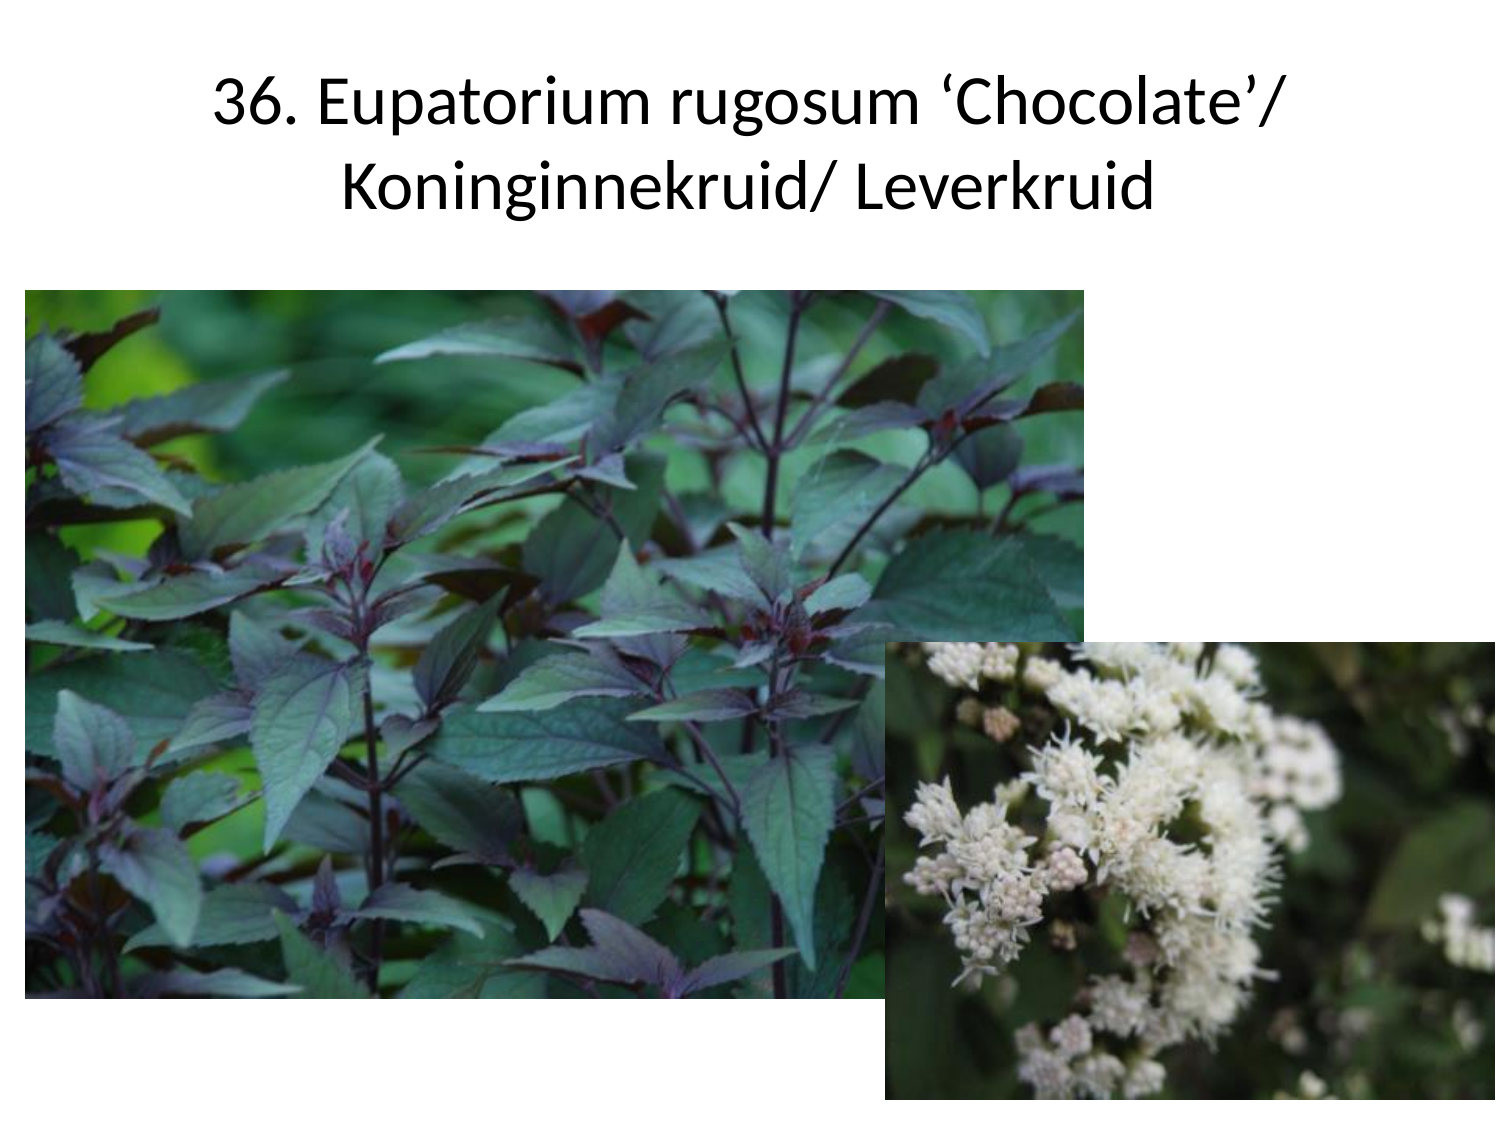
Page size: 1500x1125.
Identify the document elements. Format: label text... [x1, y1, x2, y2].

picture [25, 290, 1496, 1100]
title 36. Eupatorium rugosum ‘Chocolate’/ Koninginnekruid/ Leverkruid [75, 45, 1425, 233]
